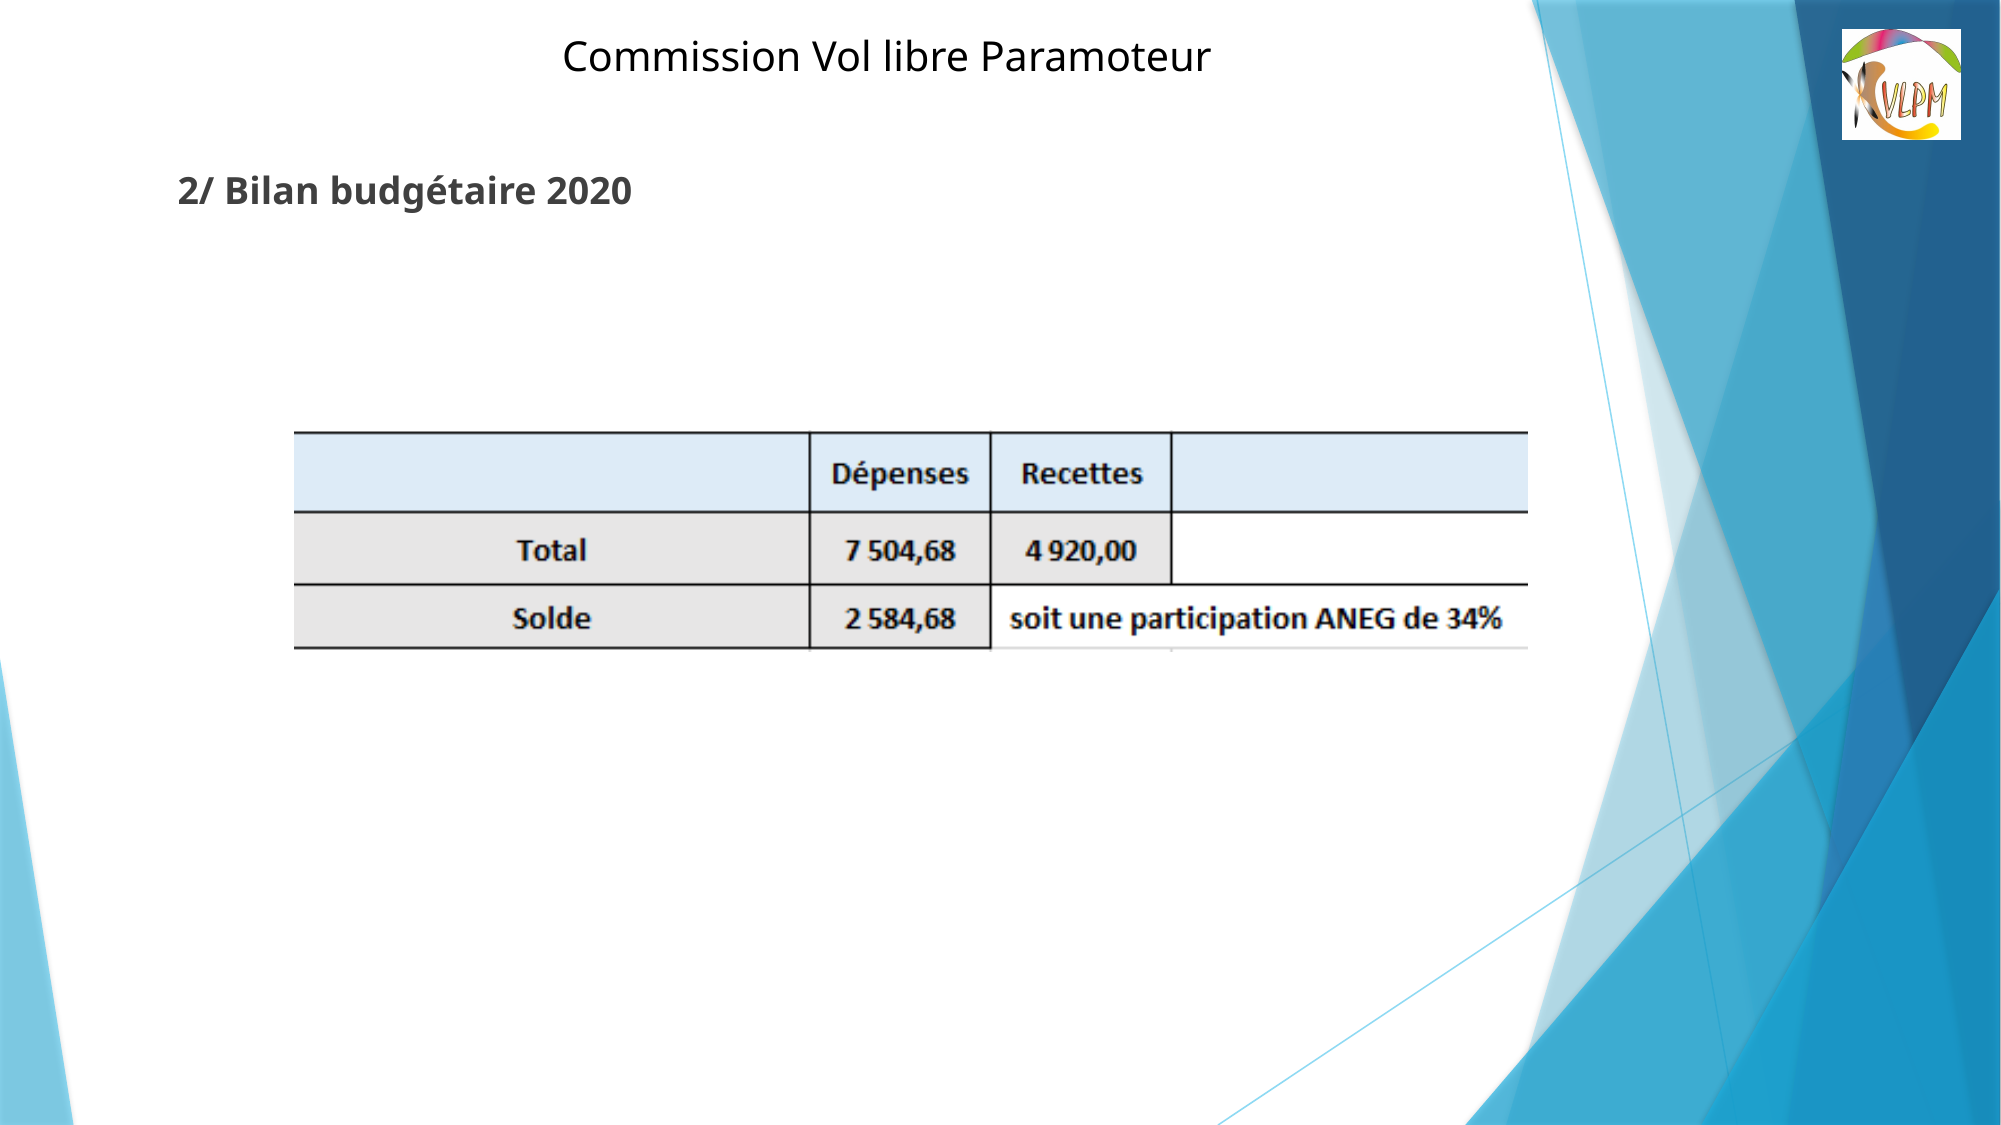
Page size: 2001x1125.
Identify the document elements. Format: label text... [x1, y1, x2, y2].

title Commission Vol libre Paramoteur [181, 22, 1593, 88]
list 2/ Bilan budgétaire 2020 [162, 159, 830, 225]
picture [294, 429, 1528, 652]
picture [1842, 29, 1962, 141]
